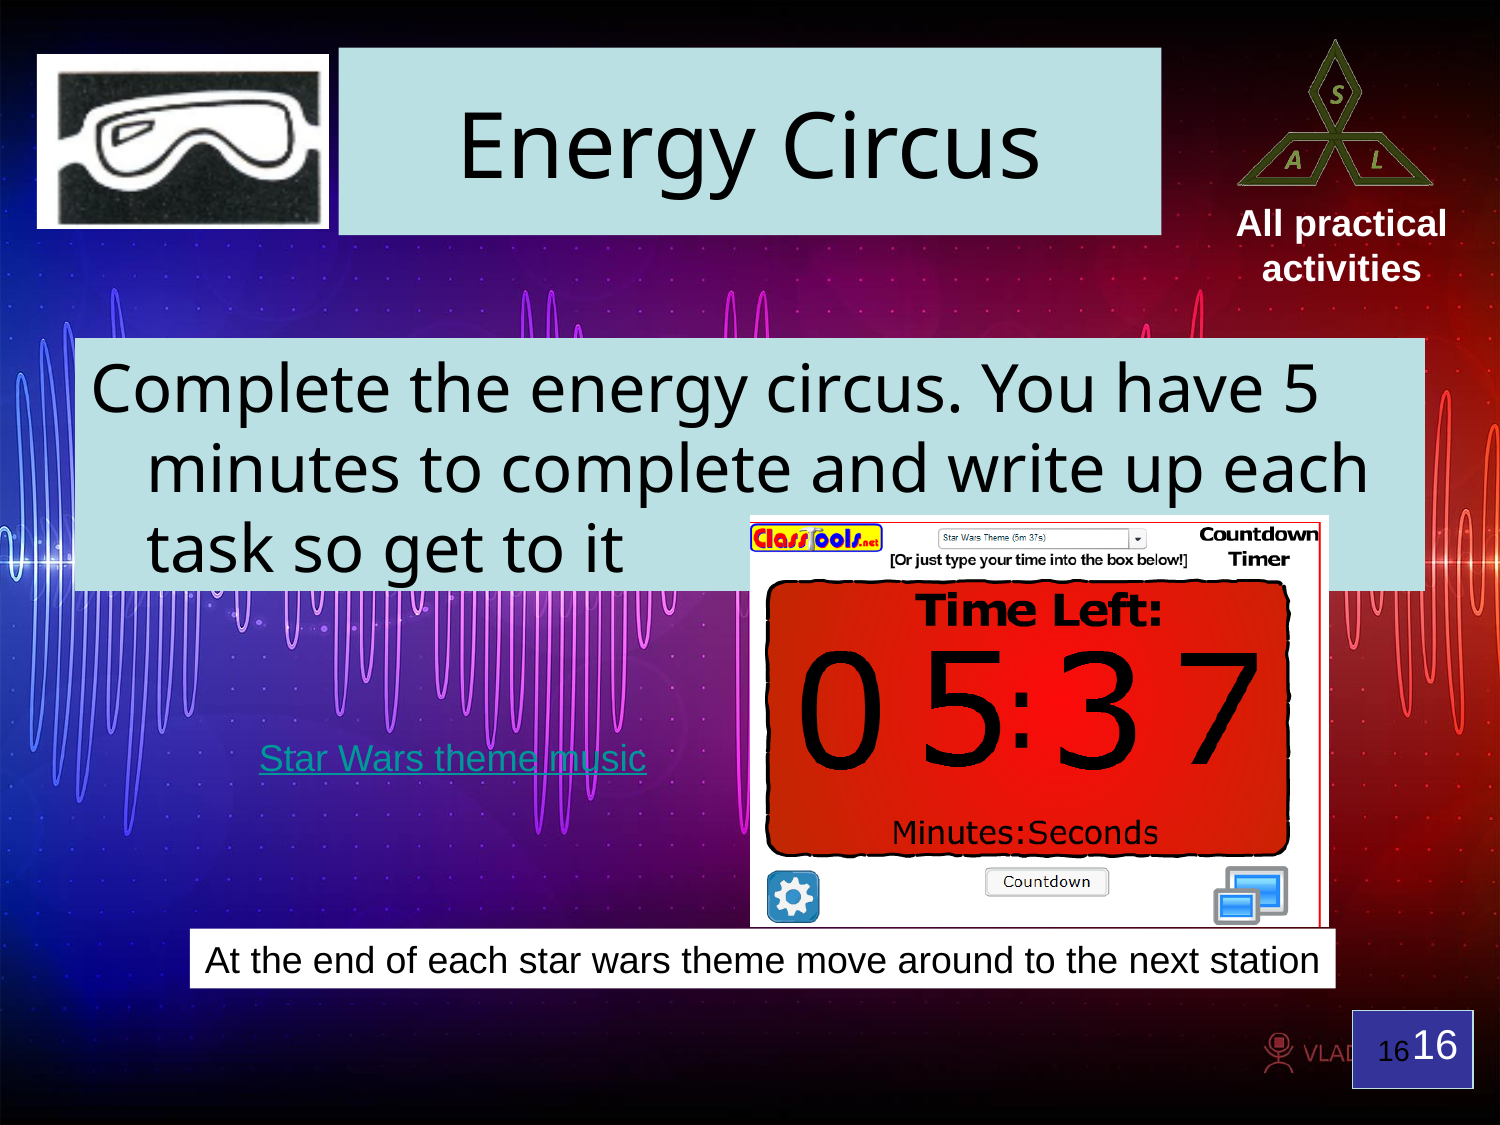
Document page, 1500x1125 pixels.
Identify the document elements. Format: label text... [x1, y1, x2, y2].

slide_number 16 [1074, 1024, 1426, 1103]
title Energy Circus [338, 47, 1162, 236]
text_box Star Wars theme music [244, 726, 662, 787]
text_box At the end of each star wars theme move around to the next station [189, 928, 1336, 989]
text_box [1193, 30, 1491, 298]
list Complete the energy circus. You have 5 minutes to complete and write up each task so get to it [75, 338, 1425, 591]
picture [0, 0, 1500, 1125]
